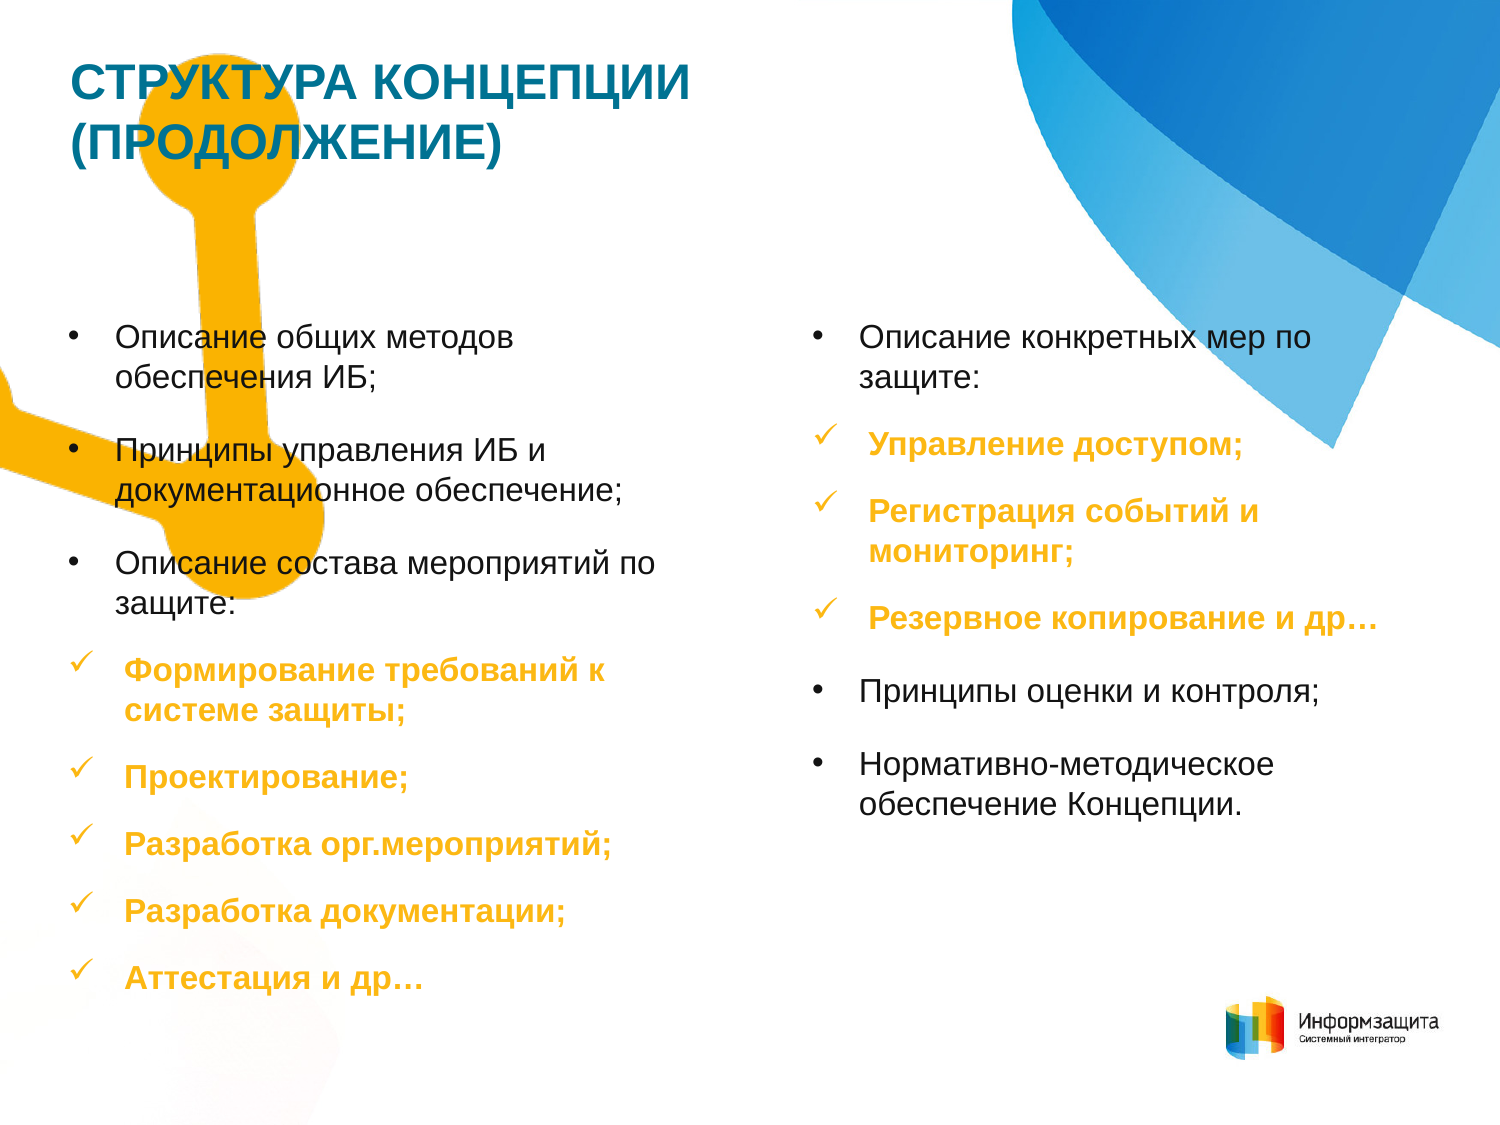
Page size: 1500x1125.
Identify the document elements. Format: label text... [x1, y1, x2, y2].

text_box Описание конкретных мер по защите: Управление доступом; Регистрация событий и мониторинг; Резервное копирование и др… Принципы оценки и контроля; Нормативно-методическое обеспечение Концепции. [797, 307, 1447, 830]
text_box Описание общих методов обеспечения ИБ; Принципы управления ИБ и документационное обеспечение; Описание состава мероприятий по защите: Формирование требований к системе защиты; Проектирование; Разработка орг.мероприятий; Разработка документации; Аттестация и др… [53, 307, 727, 1004]
text_box СТРУКТУРА КОНЦЕПЦИИ (ПРОДОЛЖЕНИЕ) [453, 42, 705, 176]
picture [0, 0, 1500, 1125]
